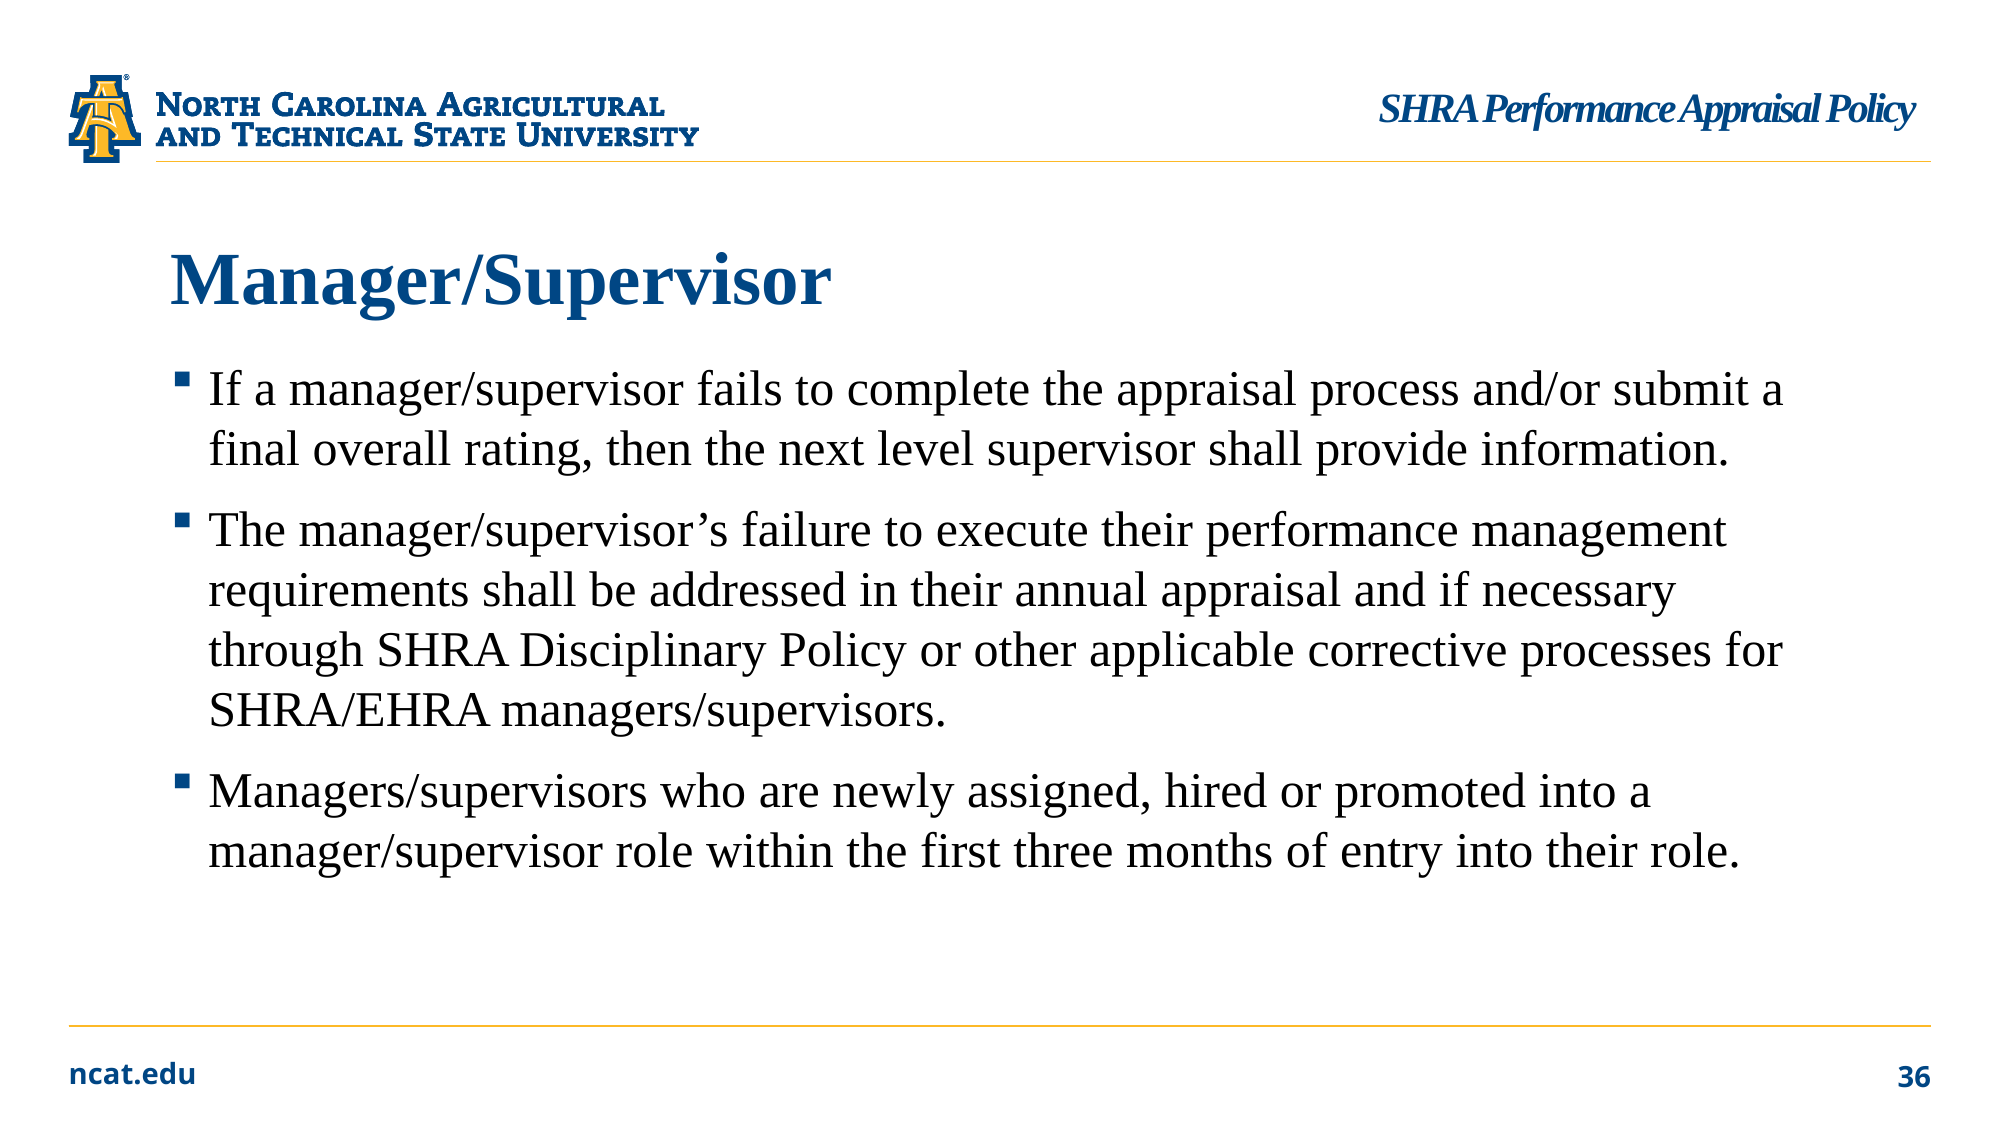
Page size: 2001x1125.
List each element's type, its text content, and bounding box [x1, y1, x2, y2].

title Manager/Supervisor [156, 232, 1844, 326]
list If a manager/supervisor fails to complete the appraisal process and/or submit a final overall rating, then the next level supervisor shall provide information. The manager/supervisor’s failure to execute their performance management requirements shall be addressed in their annual appraisal and if necessary through SHRA Disciplinary Policy or other applicable corrective processes for SHRA/EHRA managers/supervisors. Managers/supervisors who are newly assigned, hired or promoted into a manager/supervisor role within the first three months of entry into their role. [156, 348, 1844, 881]
list SHRA Performance Appraisal Policy [999, 79, 1932, 161]
slide_number 36 [1851, 1052, 1932, 1103]
